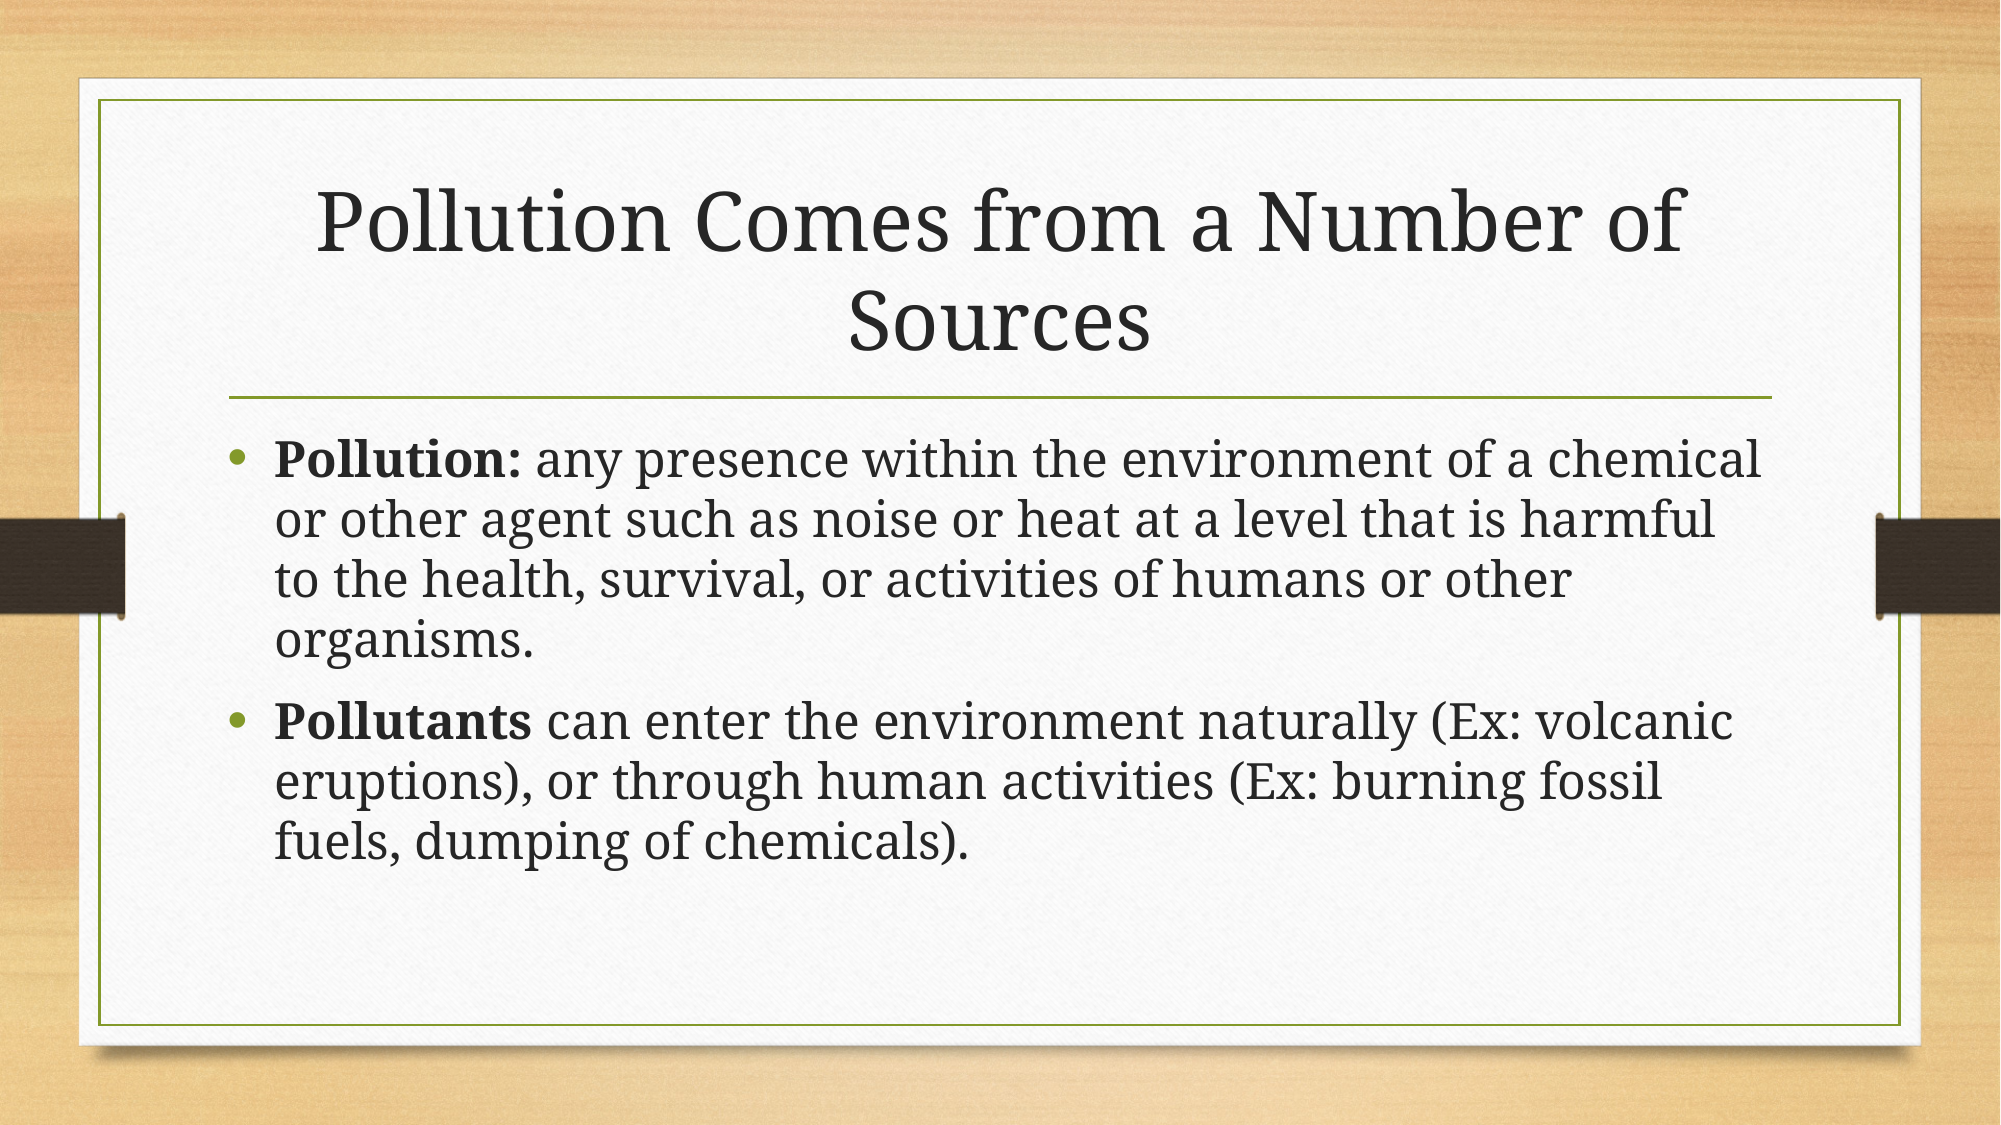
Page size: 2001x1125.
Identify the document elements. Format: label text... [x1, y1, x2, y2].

picture [0, 0, 2001, 1125]
title Pollution Comes from a Number of Sources [212, 161, 1788, 375]
list Pollution: any presence within the environment of a chemical or other agent such as noise or heat at a level that is harmful to the health, survival, or activities of humans or other organisms. Pollutants can enter the environment naturally (Ex: volcanic eruptions), or through human activities (Ex: burning fossil fuels, dumping of chemicals). [212, 419, 1788, 964]
